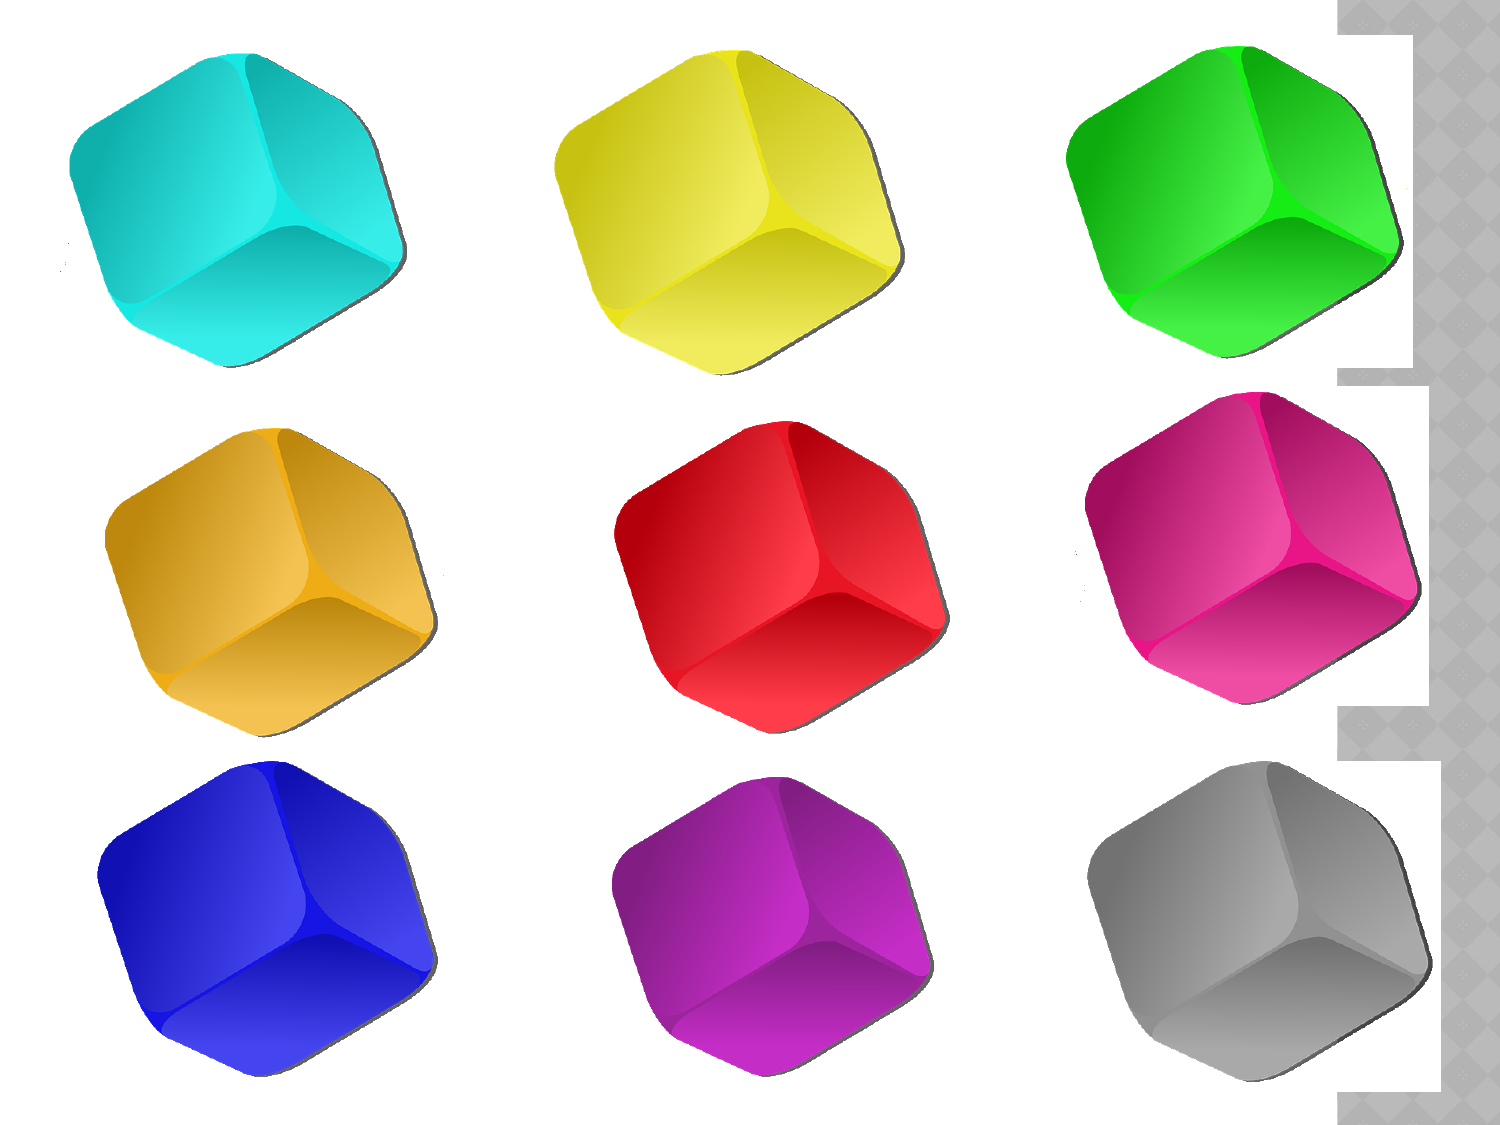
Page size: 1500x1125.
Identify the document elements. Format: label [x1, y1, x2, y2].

picture [1065, 386, 1430, 707]
picture [550, 46, 914, 384]
picture [608, 773, 943, 1079]
picture [104, 421, 448, 749]
picture [1077, 761, 1441, 1093]
picture [608, 421, 955, 745]
picture [58, 46, 414, 369]
picture [1065, 34, 1413, 369]
picture [93, 761, 439, 1091]
